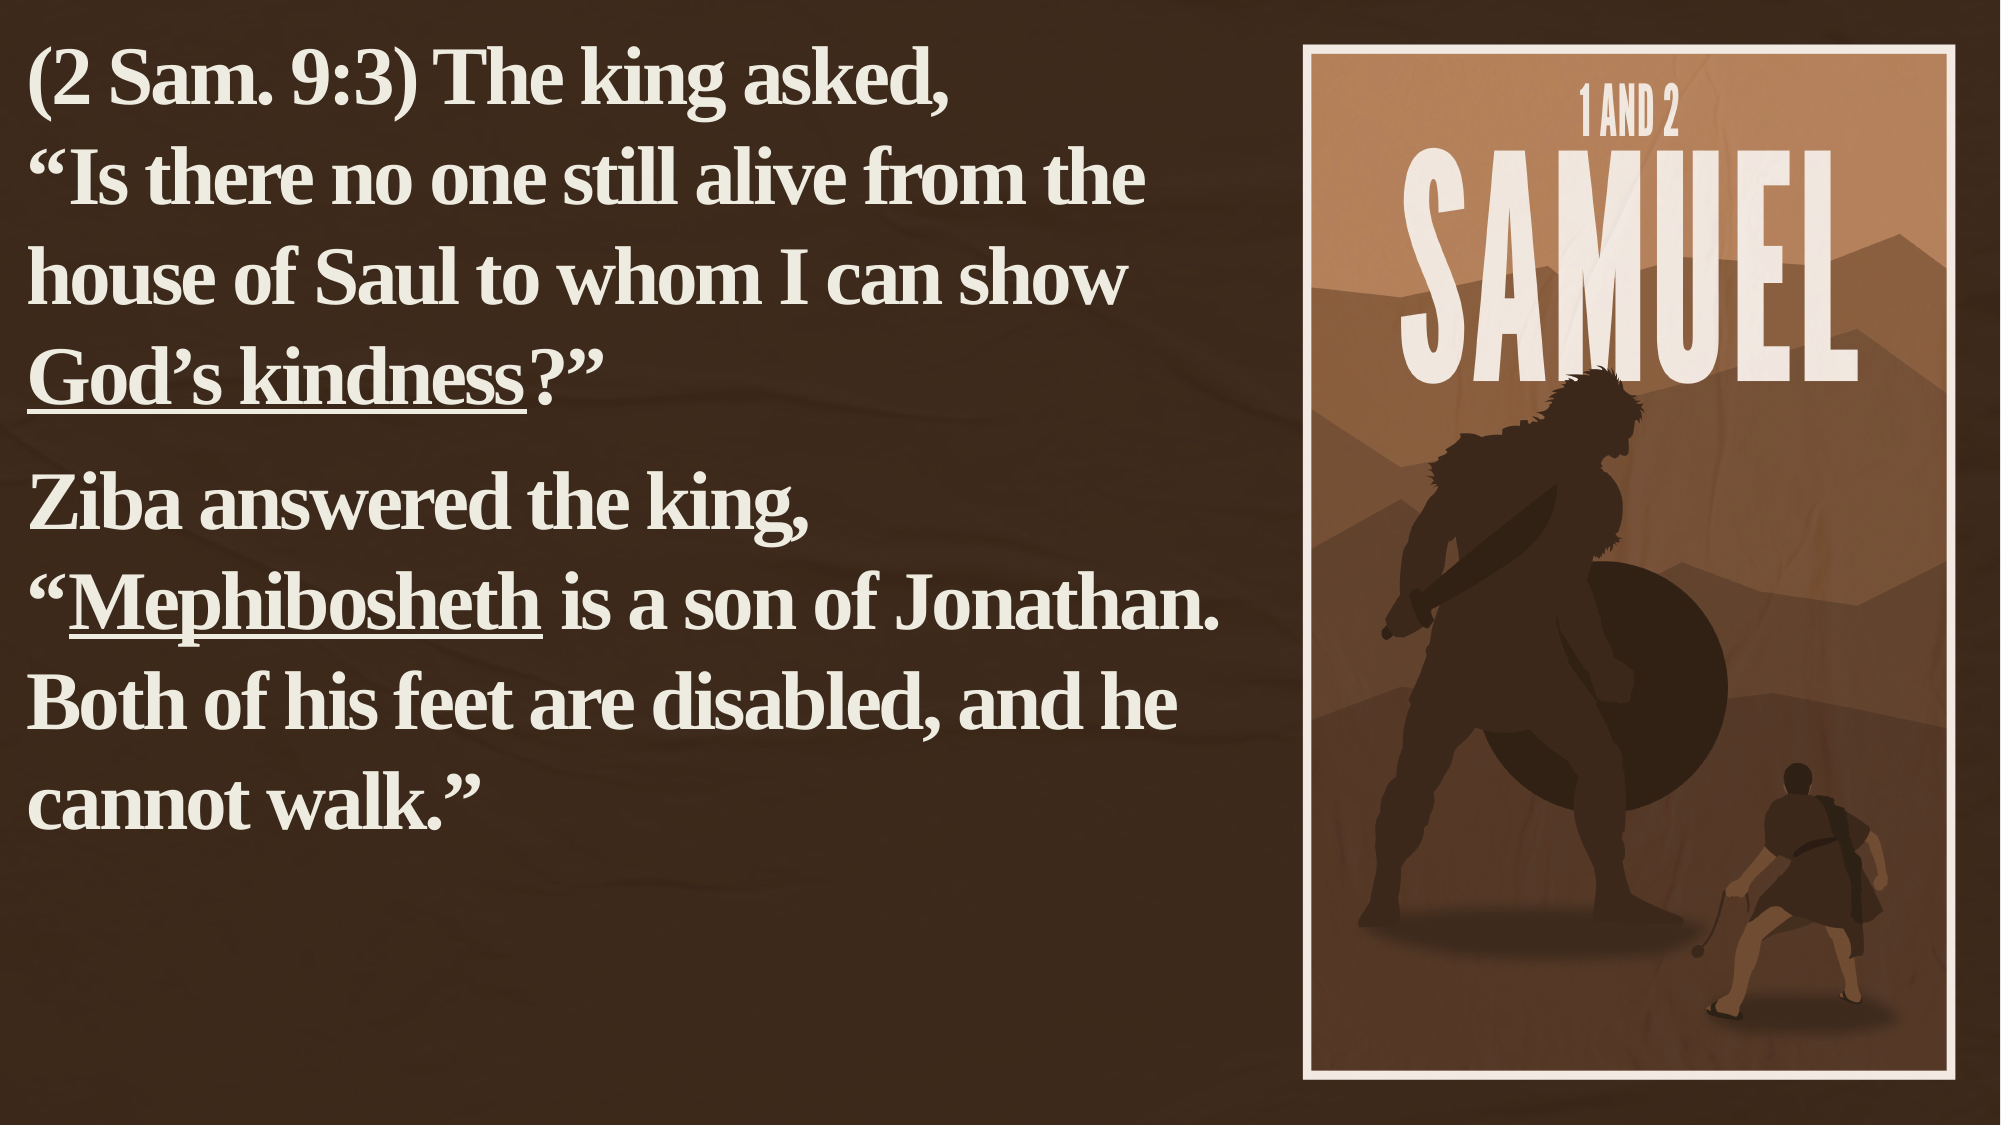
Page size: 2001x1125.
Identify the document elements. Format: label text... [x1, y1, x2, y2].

text_box (2 Sam. 9:3) The king asked, “Is there no one still alive from the house of Saul to whom I can show God’s kindness?” Ziba answered the king, “Mephibosheth is a son of Jonathan. Both of his feet are disabled, and he cannot walk.” [11, 13, 1289, 854]
picture [0, 0, 2001, 1125]
